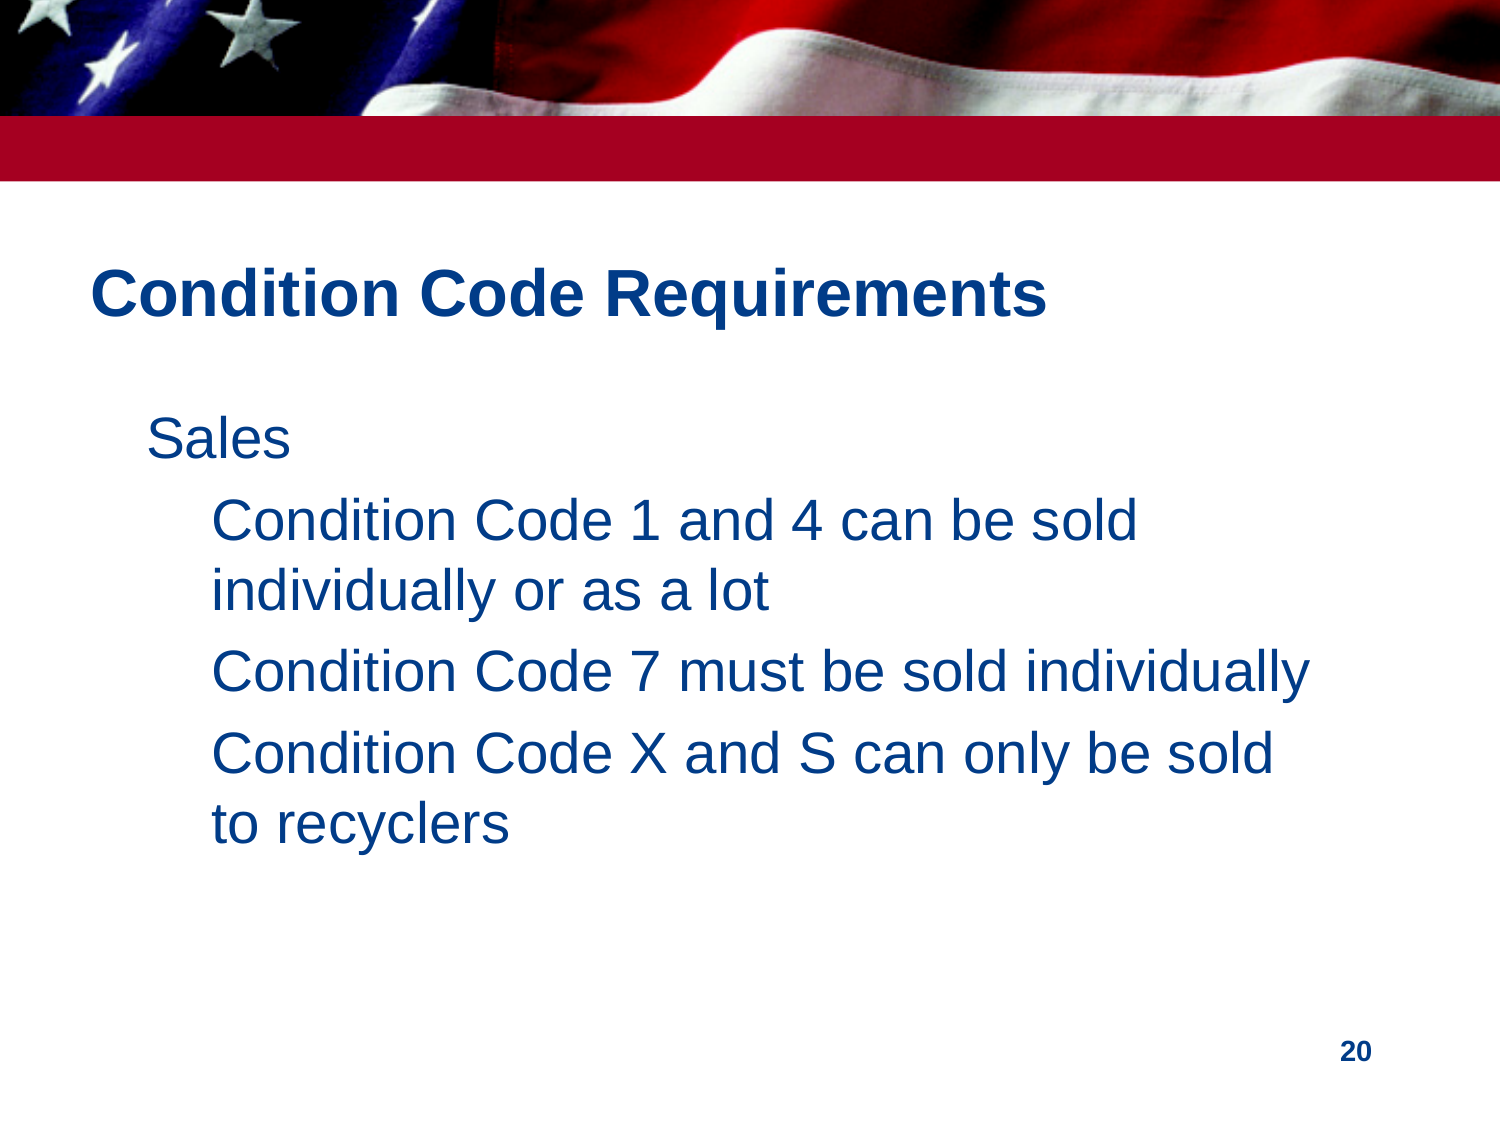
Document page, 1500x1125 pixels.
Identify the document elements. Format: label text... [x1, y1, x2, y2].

title Condition Code Requirements [74, 242, 1350, 339]
list Sales Condition Code 1 and 4 can be sold individually or as a lot Condition Code 7 must be sold individually Condition Code X and S can only be sold to recyclers [74, 392, 1350, 893]
slide_number 20 [1074, 1024, 1388, 1101]
picture [0, 0, 1500, 116]
